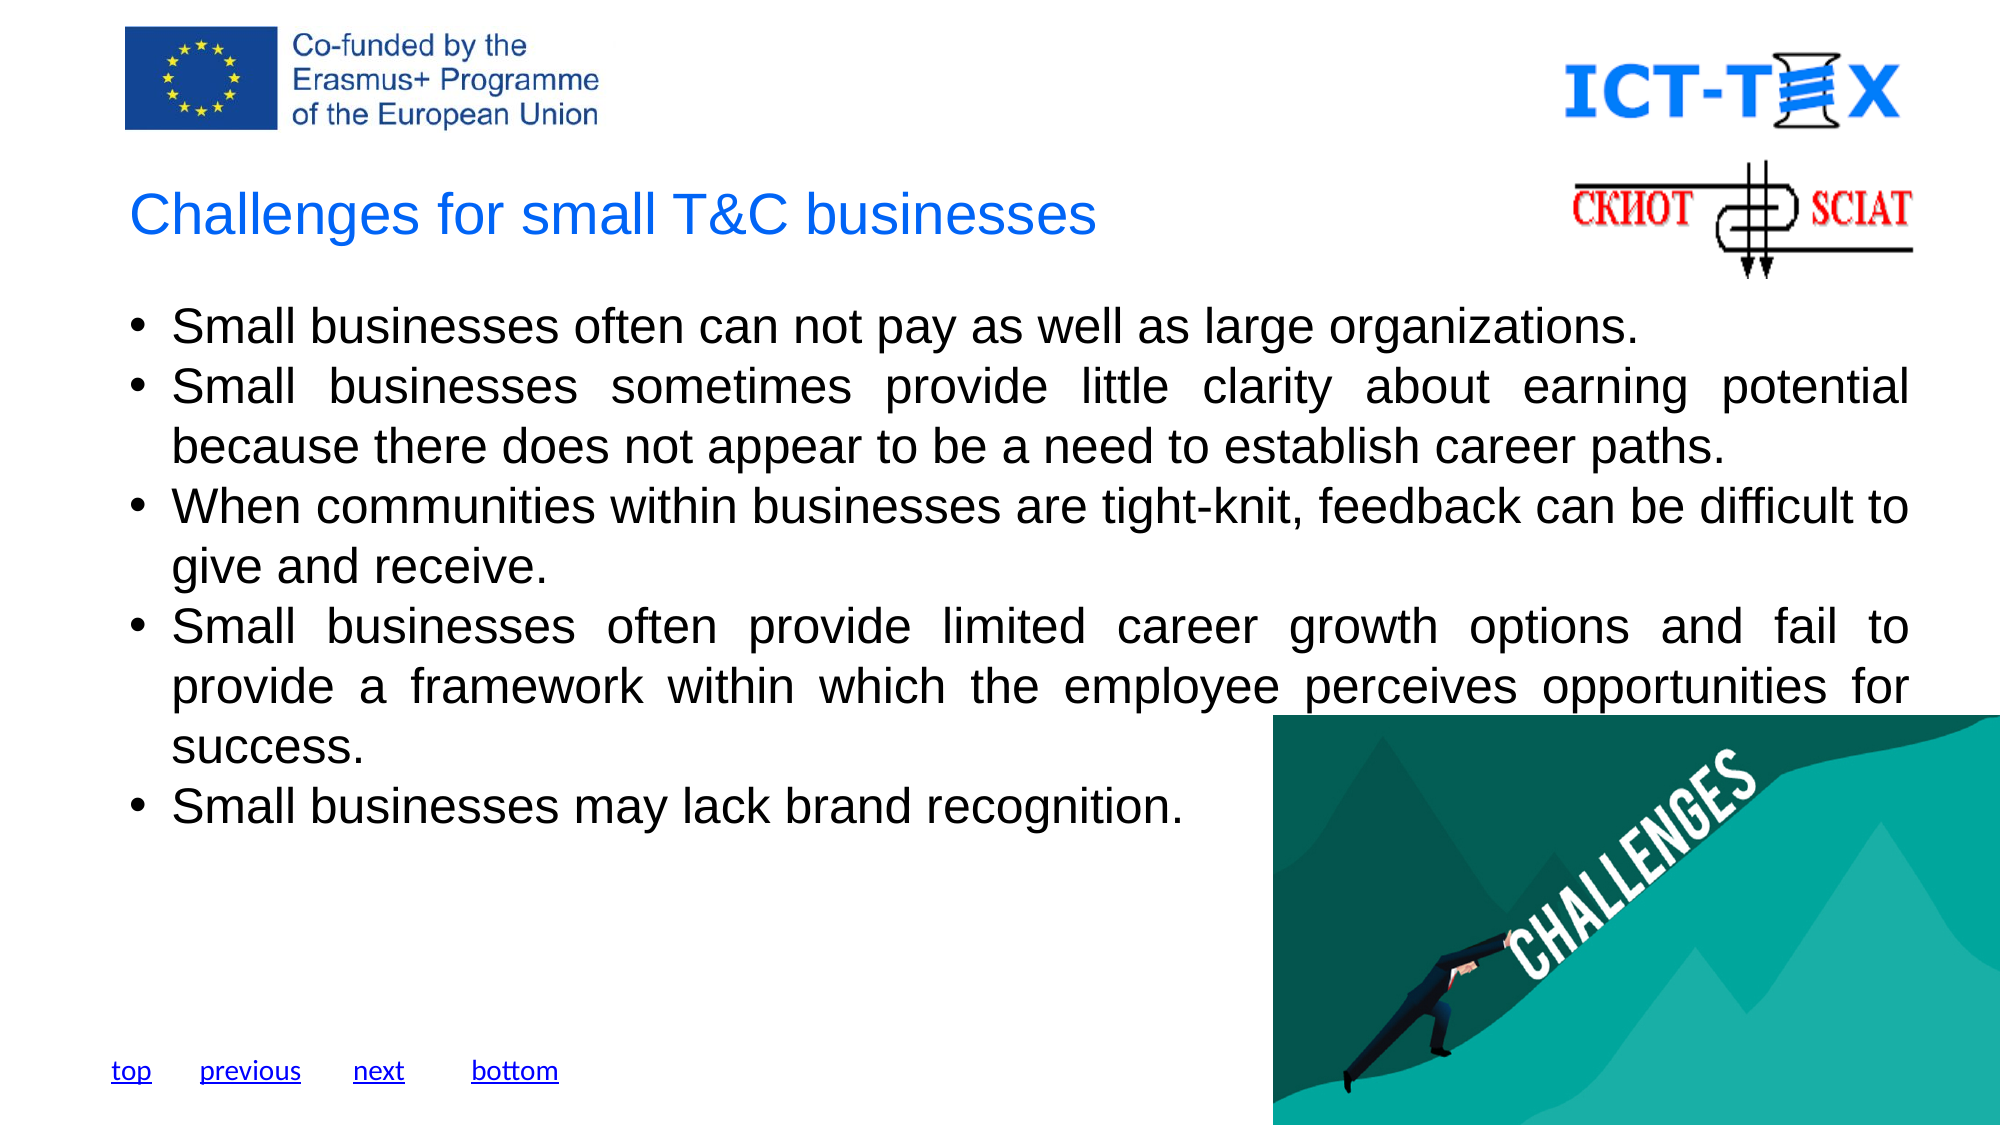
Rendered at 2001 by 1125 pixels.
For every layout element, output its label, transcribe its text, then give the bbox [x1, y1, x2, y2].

picture [1539, 46, 1925, 133]
picture [125, 26, 673, 133]
title Challenges for small T&C businesses [114, 179, 1549, 243]
list Small businesses often can not pay as well as large organizations. Small businesses sometimes provide little clarity about earning potential because there does not appear to be a need to establish career paths. When communities within businesses are tight-knit, feedback can be difficult to give and receive. Small businesses often provide limited career growth options and fail to provide a framework within which the employee perceives opportunities for success. Small businesses may lack brand recognition. [114, 286, 1926, 807]
picture [1554, 135, 1918, 280]
picture [1272, 715, 2000, 1125]
